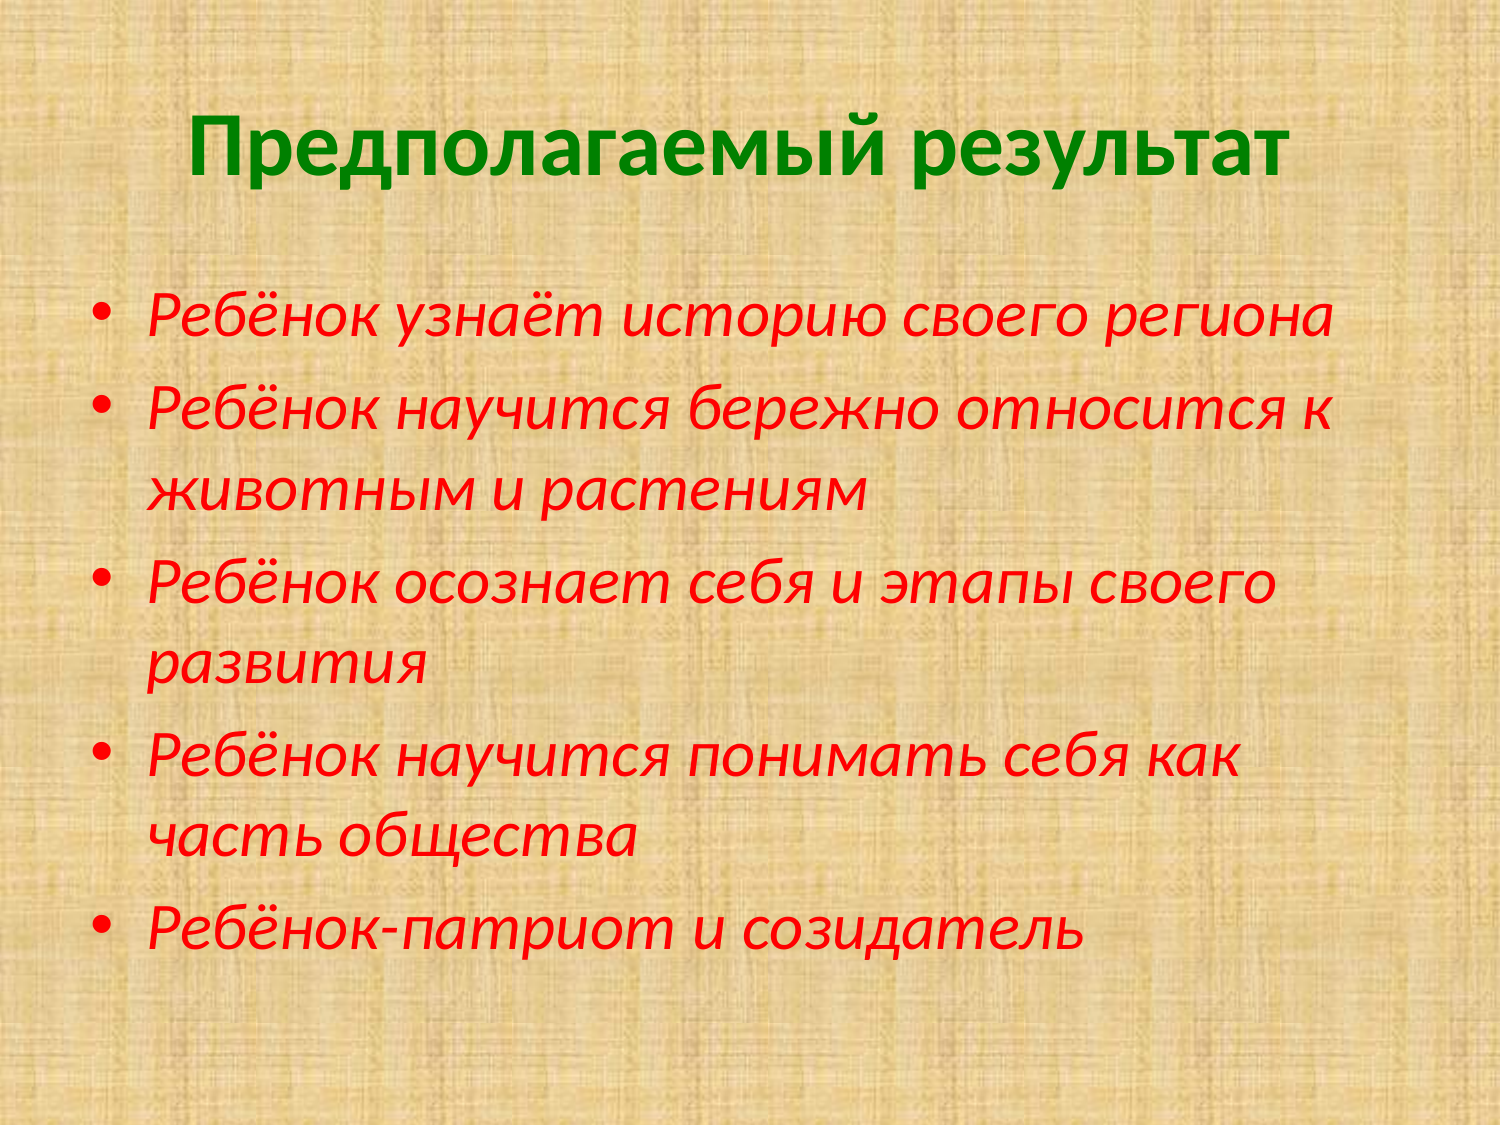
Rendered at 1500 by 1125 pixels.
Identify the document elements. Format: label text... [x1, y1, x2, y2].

picture [0, 0, 1500, 1125]
list Ребёнок узнаёт историю своего региона Ребёнок научится бережно относится к животным и растениям Ребёнок осознает себя и этапы своего развития Ребёнок научится понимать себя как часть общества Ребёнок-патриот и созидатель [75, 262, 1425, 1005]
title Предполагаемый результат [75, 45, 1425, 233]
